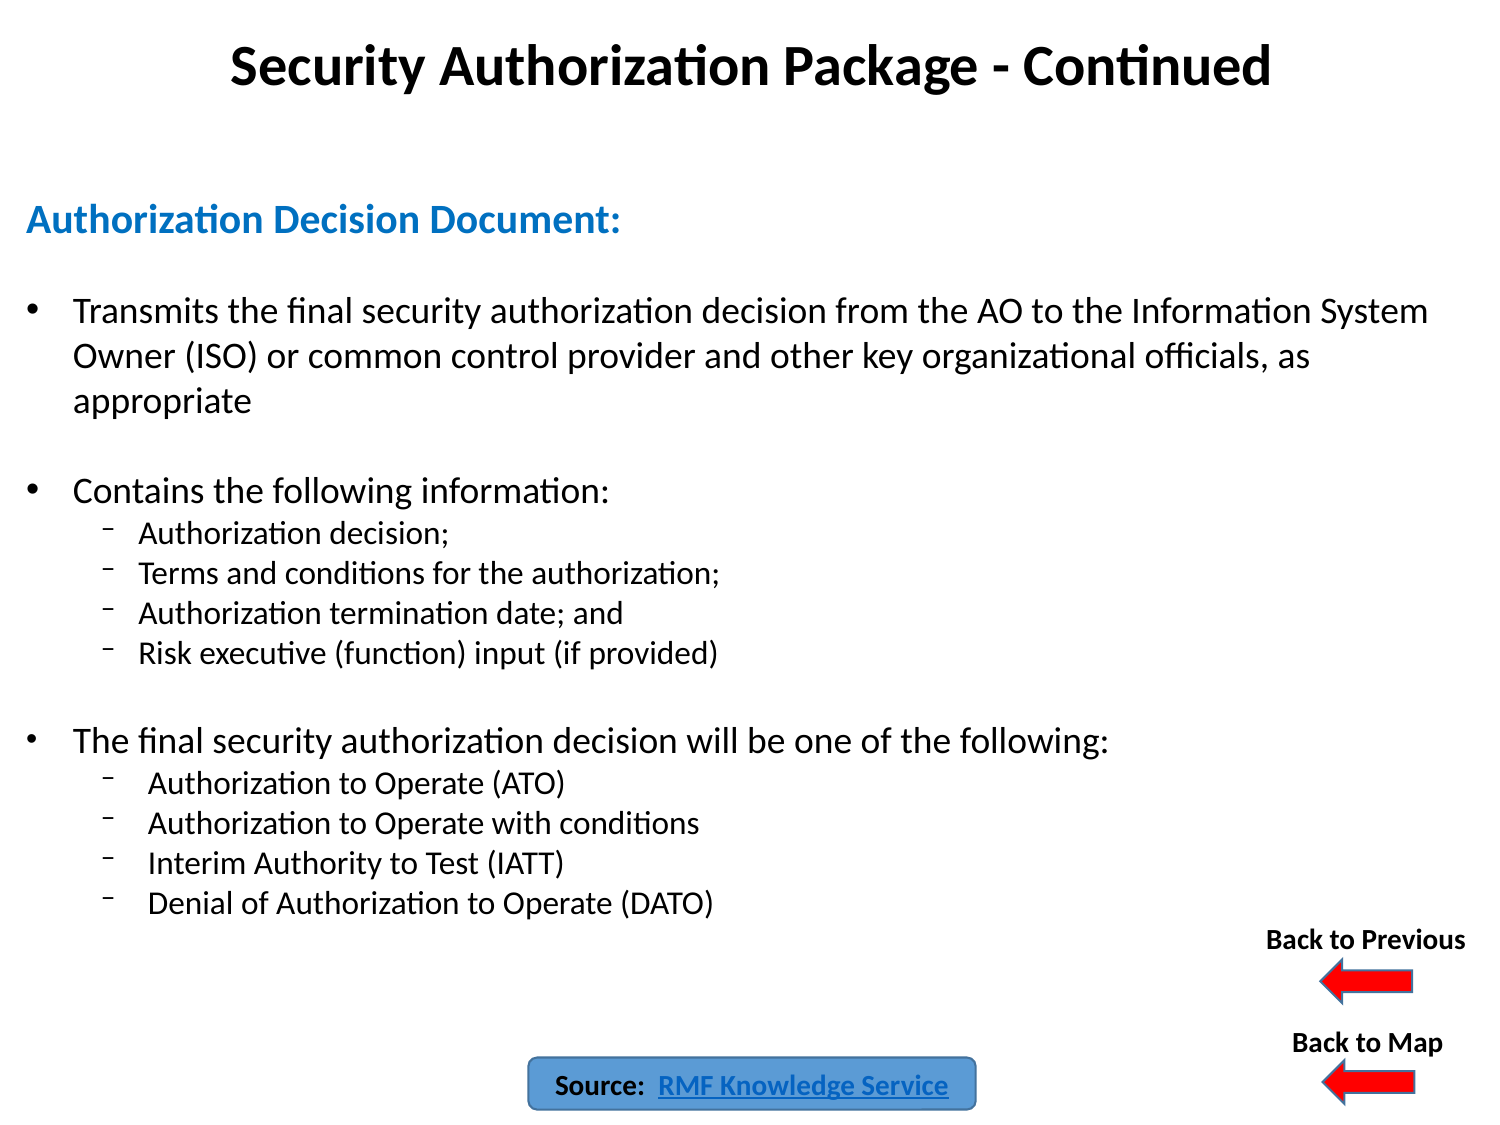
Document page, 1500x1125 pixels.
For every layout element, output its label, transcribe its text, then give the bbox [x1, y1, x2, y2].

text_box Authorization Decision Document: Transmits the final security authorization decision from the AO to the Information System Owner (ISO) or common control provider and other key organizational officials, as appropriate Contains the following information: Authorization decision; Terms and conditions for the authorization; Authorization termination date; and Risk executive (function) input (if provided) The final security authorization decision will be one of the following: Authorization to Operate (ATO) Authorization to Operate with conditions Interim Authority to Test (IATT) Denial of Authorization to Operate (DATO) [11, 188, 1486, 1019]
title Security Authorization Package - Continued [190, 14, 1314, 128]
text_box Source: RMF Knowledge Service [527, 1056, 977, 1111]
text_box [1276, 1015, 1460, 1104]
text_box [1250, 904, 1491, 1004]
